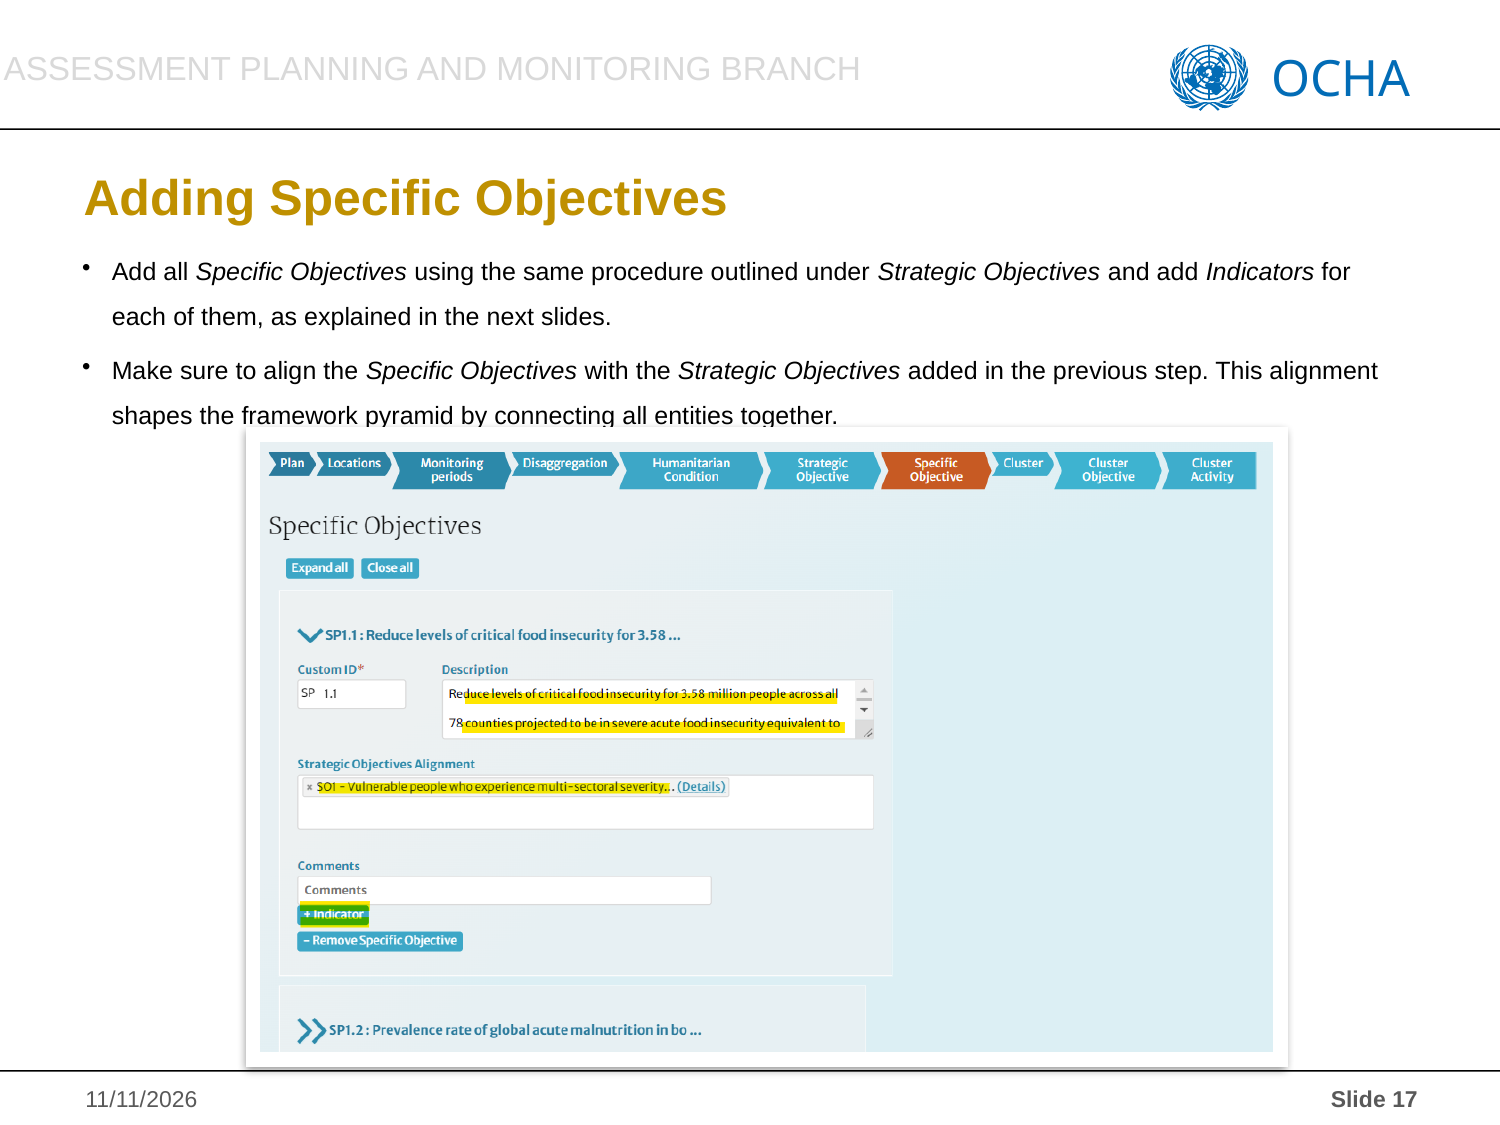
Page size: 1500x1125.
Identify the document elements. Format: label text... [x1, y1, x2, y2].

list Add all Specific Objectives using the same procedure outlined under Strategic Objectives and add Indicators for each of them, as explained in the next slides. Make sure to align the Specific Objectives with the Strategic Objectives added in the previous step. This alignment shapes the framework pyramid by connecting all entities together. [66, 233, 1422, 492]
slide_number Slide 17 [1241, 1070, 1434, 1125]
picture [259, 441, 1274, 1053]
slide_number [70, 1076, 284, 1121]
title Adding Specific Objectives [68, 157, 1419, 233]
